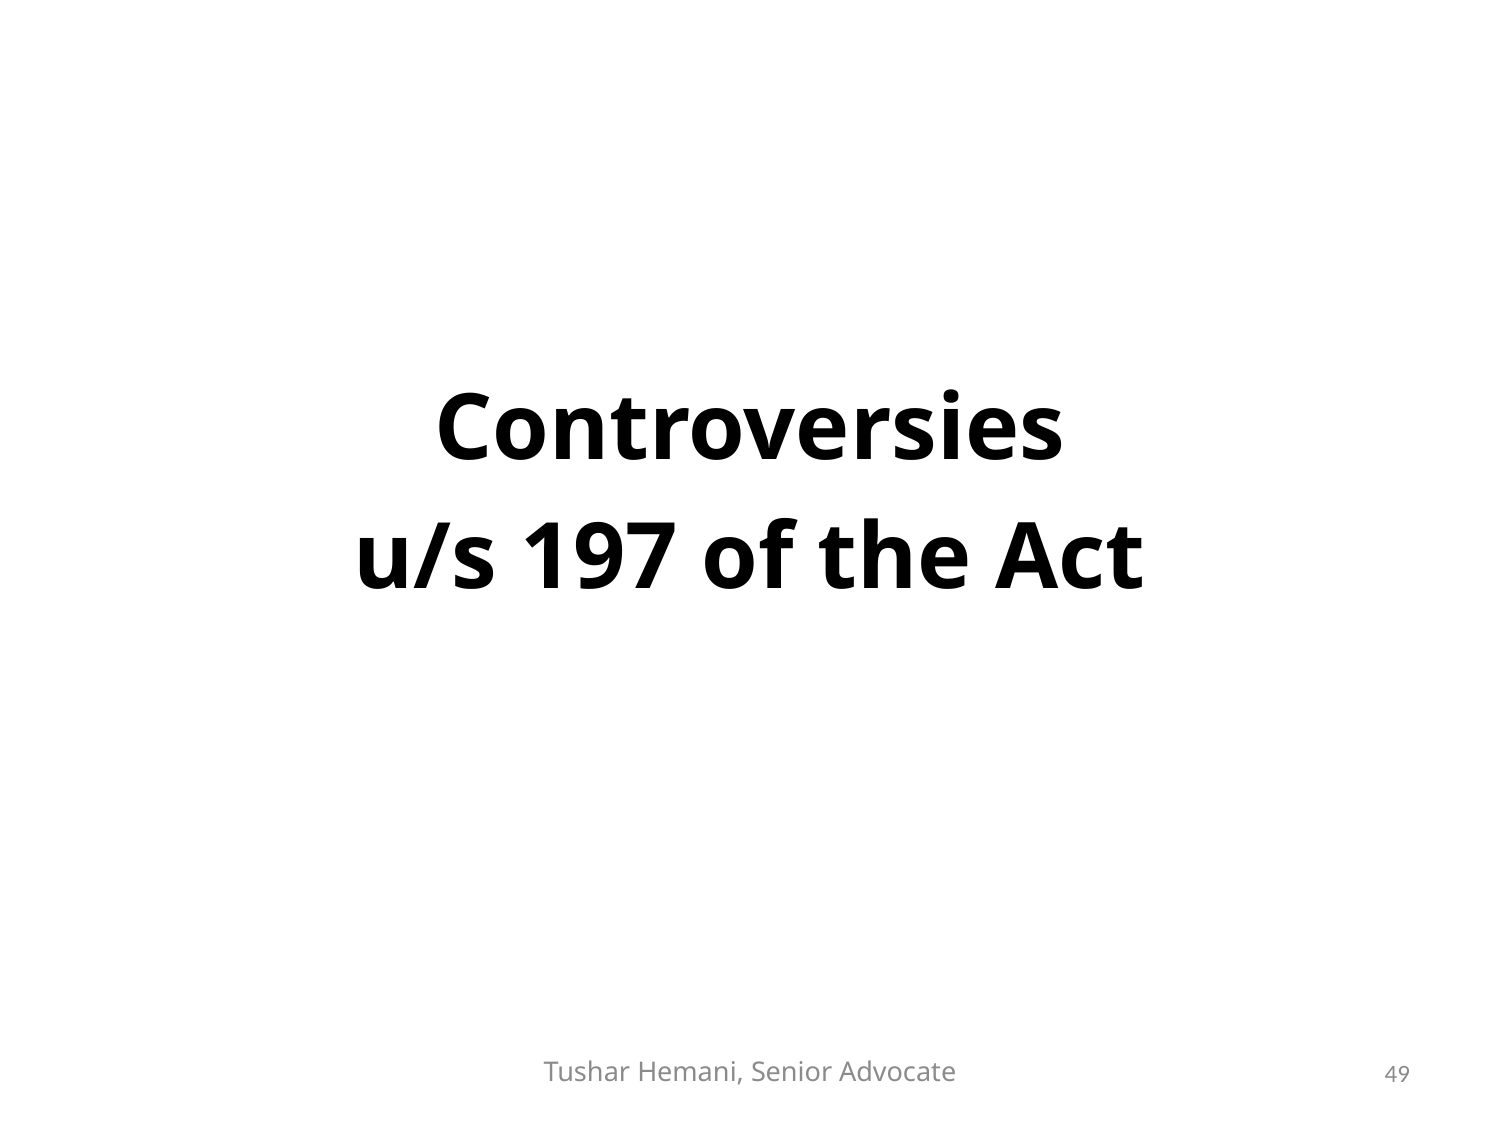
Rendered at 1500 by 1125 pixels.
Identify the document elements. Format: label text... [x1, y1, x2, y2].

footer Tushar Hemani, Senior Advocate [512, 1042, 988, 1103]
list Controversies u/s 197 of the Act [75, 262, 1425, 1005]
slide_number 49 [1074, 1042, 1425, 1103]
